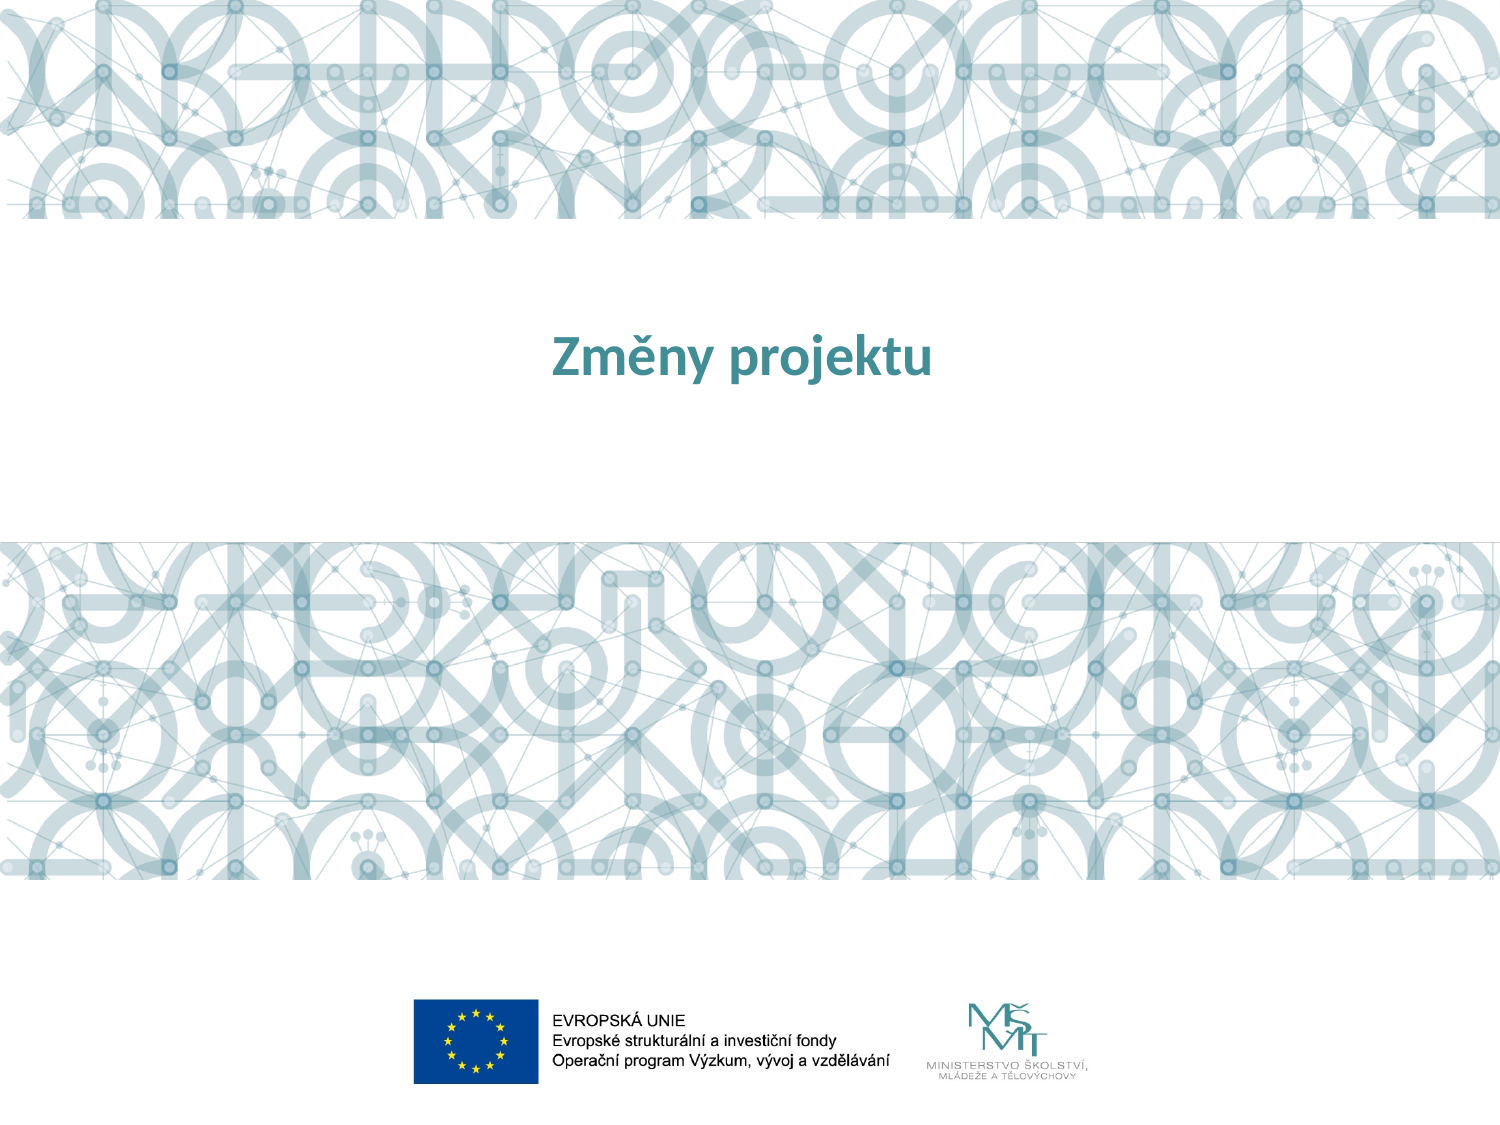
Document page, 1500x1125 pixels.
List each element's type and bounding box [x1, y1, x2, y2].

picture [371, 957, 1129, 1125]
picture [0, 0, 1500, 880]
